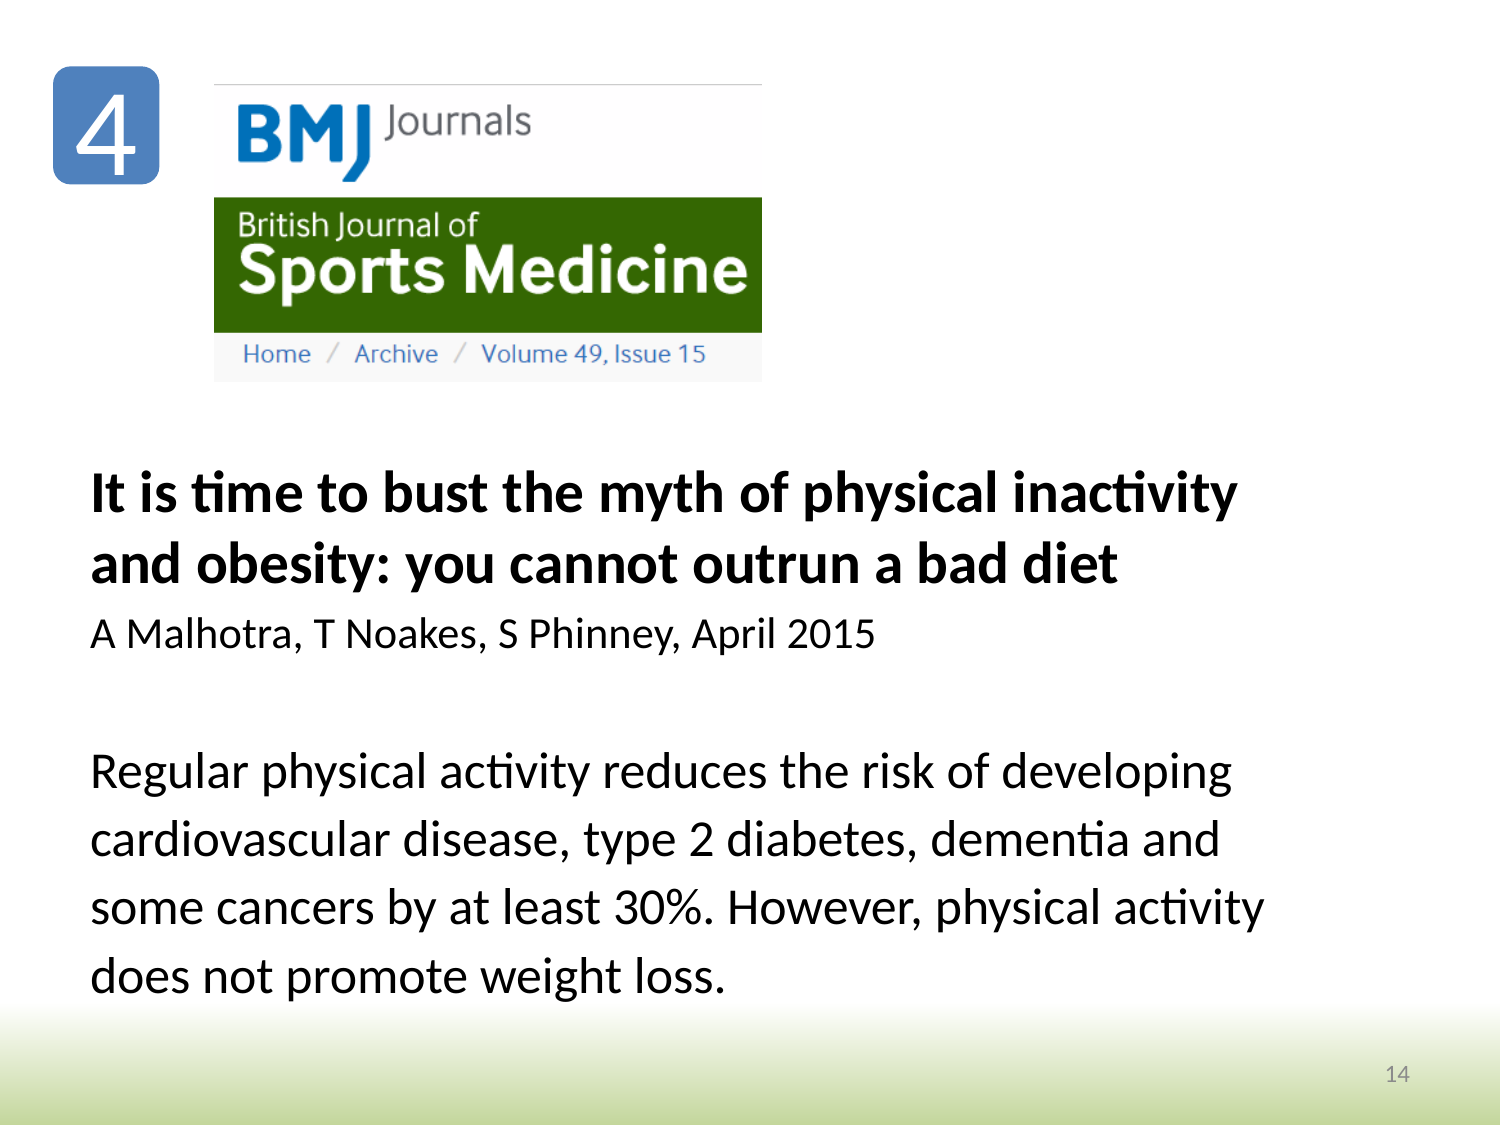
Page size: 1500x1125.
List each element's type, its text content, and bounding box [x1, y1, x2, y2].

slide_number 14 [1074, 1042, 1425, 1103]
text_box 4 [50, 64, 162, 187]
list It is time to bust the myth of physical inactivity and obesity: you cannot outrun a bad diet A Malhotra, T Noakes, S Phinney, April 2015 Regular physical activity reduces the risk of developing cardiovascular disease, type 2 diabetes, dementia and some cancers by at least 30%. However, physical activity does not promote weight loss. [75, 445, 1341, 1024]
picture [214, 84, 763, 382]
